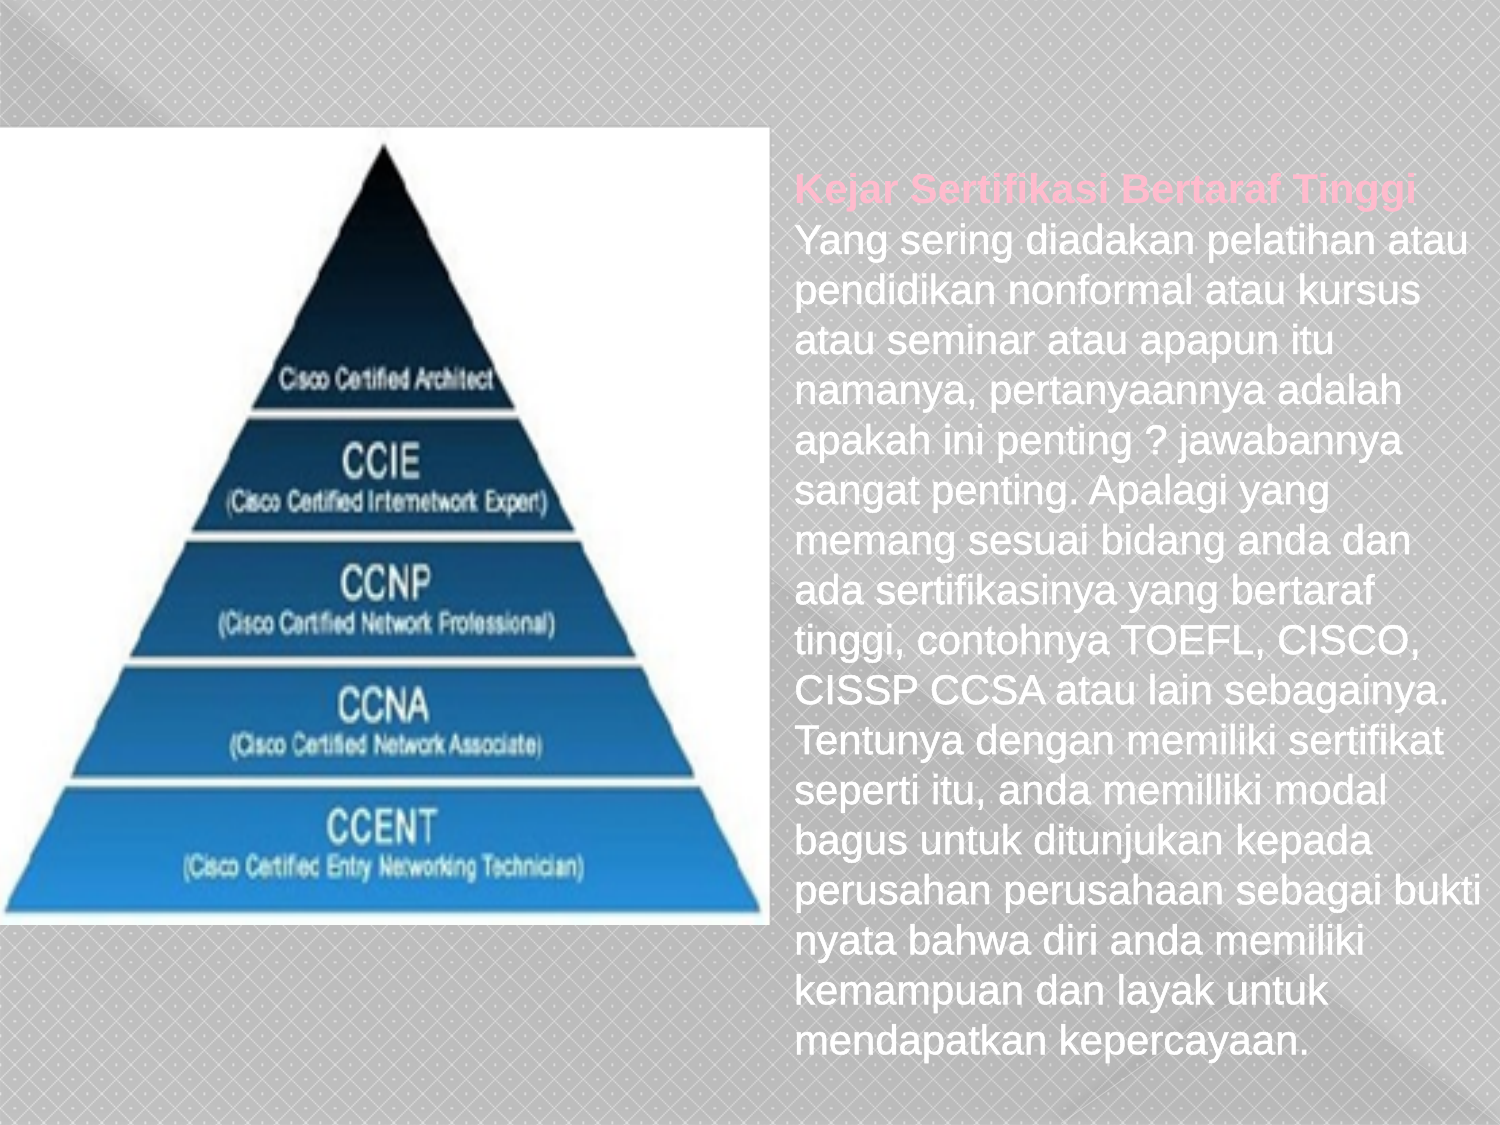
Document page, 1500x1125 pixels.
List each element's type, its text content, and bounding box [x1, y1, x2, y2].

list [0, 124, 775, 926]
title Kejar Sertifikasi Bertaraf Tinggi Yang sering diadakan pelatihan atau pendidikan nonformal atau kursus atau seminar atau apapun itu namanya, pertanyaannya adalah apakah ini penting ? jawabannya sangat penting. Apalagi yang memang sesuai bidang anda dan ada sertifikasinya yang bertaraf tinggi, contohnya TOEFL, CISCO, CISSP CCSA atau lain sebagainya. Tentunya dengan memiliki sertifikat seperti itu, anda memilliki modal bagus untuk ditunjukan kepada perusahan perusahaan sebagai bukti nyata bahwa diri anda memiliki kemampuan dan layak untuk mendapatkan kepercayaan. [699, 112, 1500, 1113]
